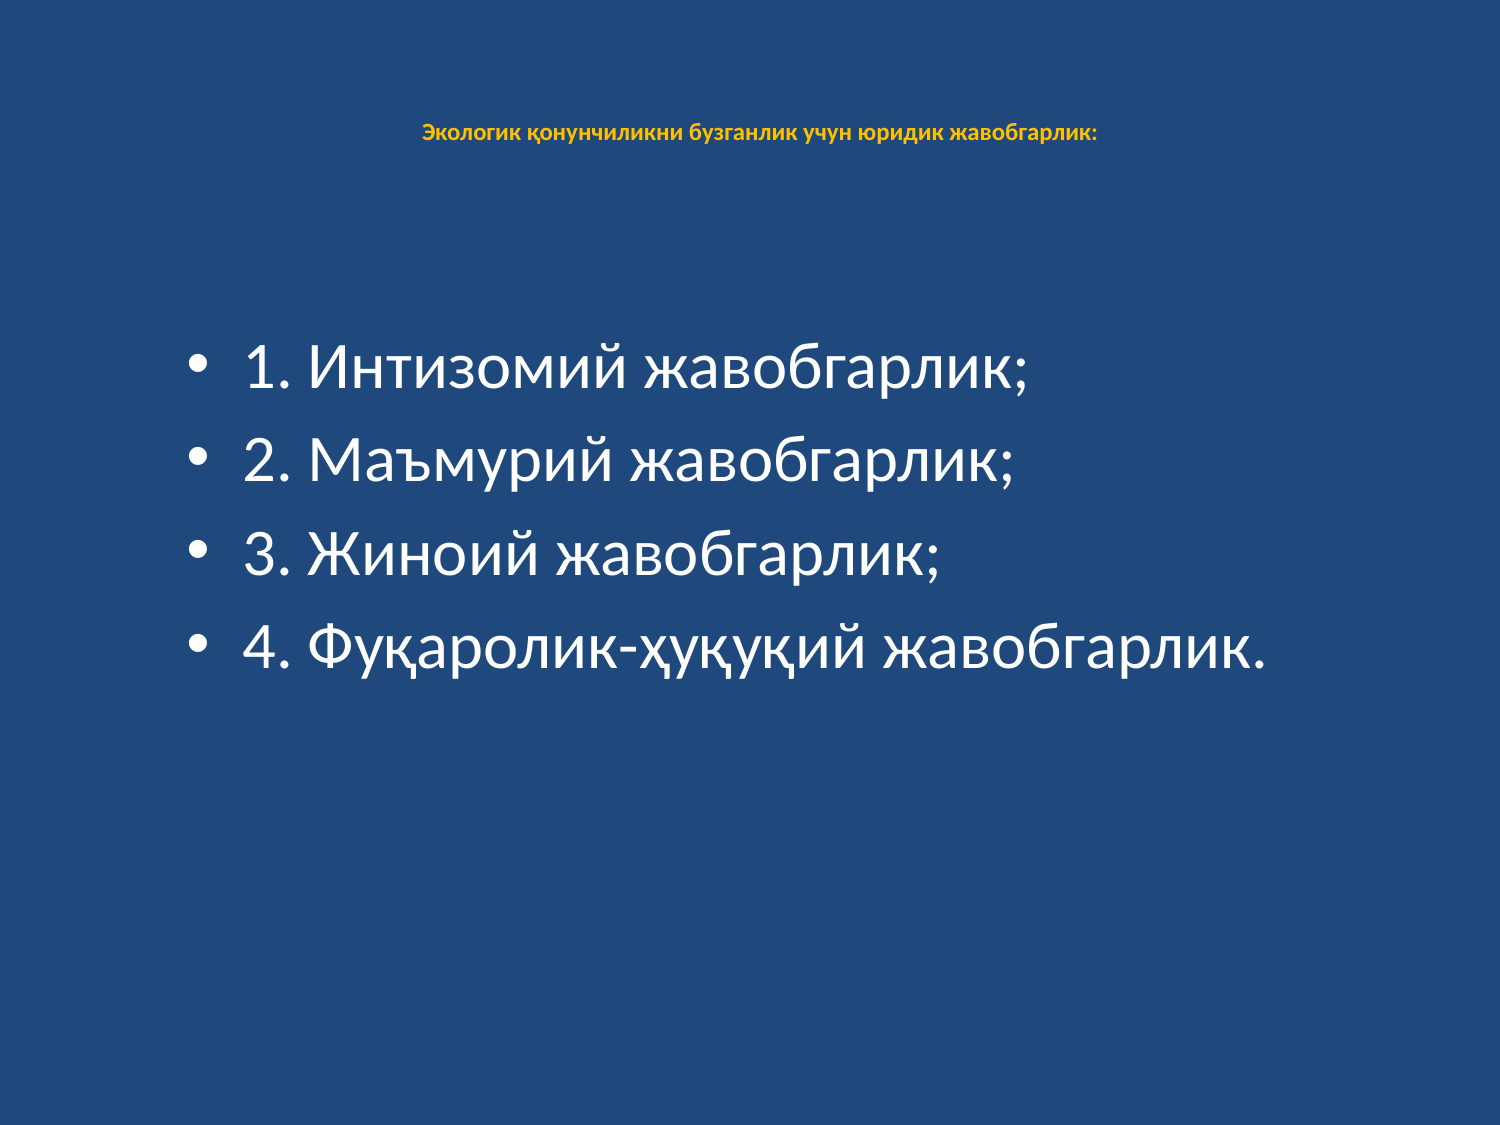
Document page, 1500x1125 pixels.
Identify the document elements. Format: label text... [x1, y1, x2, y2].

title Экологик қонунчиликни бузганлик учун юридик жавобгарлик: [75, 45, 1425, 185]
list 1. Интизомий жавобгарлик; 2. Маъмурий жавобгарлик; 3. Жиноий жавобгарлик; 4. Фуқаролик-ҳуқуқий жавобгарлик. [171, 314, 1425, 1005]
